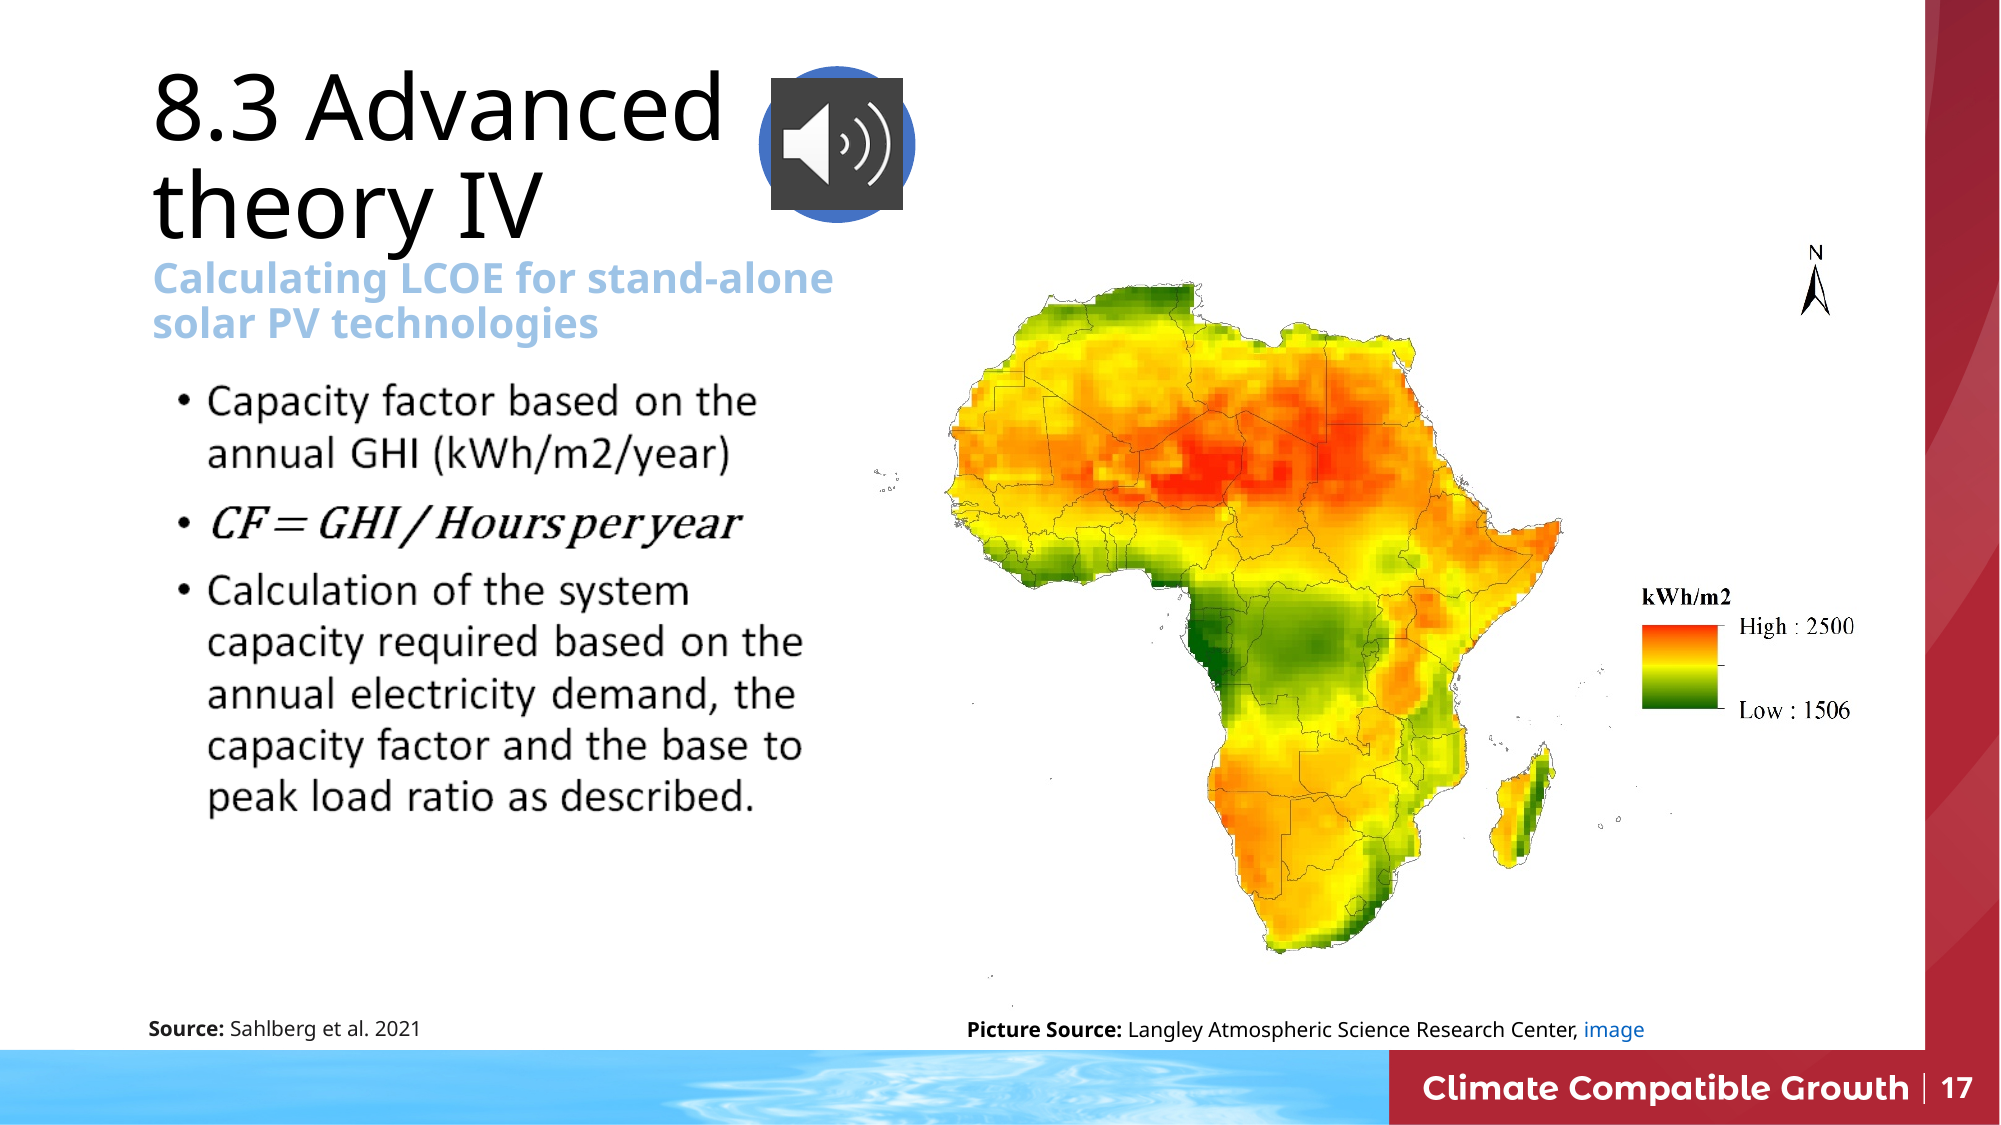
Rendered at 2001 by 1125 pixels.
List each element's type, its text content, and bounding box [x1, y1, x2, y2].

text_box Picture Source: Langley Atmospheric Science Research Center, image [869, 1020, 1743, 1053]
text_box [904, 101, 917, 188]
text_box Calculating LCOE for stand-alone solar PV technologies [137, 267, 663, 359]
picture [0, 0, 2000, 1125]
text_box Source: Sahlberg et al. 2021 [133, 1008, 438, 1048]
text_box [795, 65, 879, 77]
text_box [757, 102, 770, 187]
text_box 8.3 Advanced theory IV [137, 48, 763, 267]
